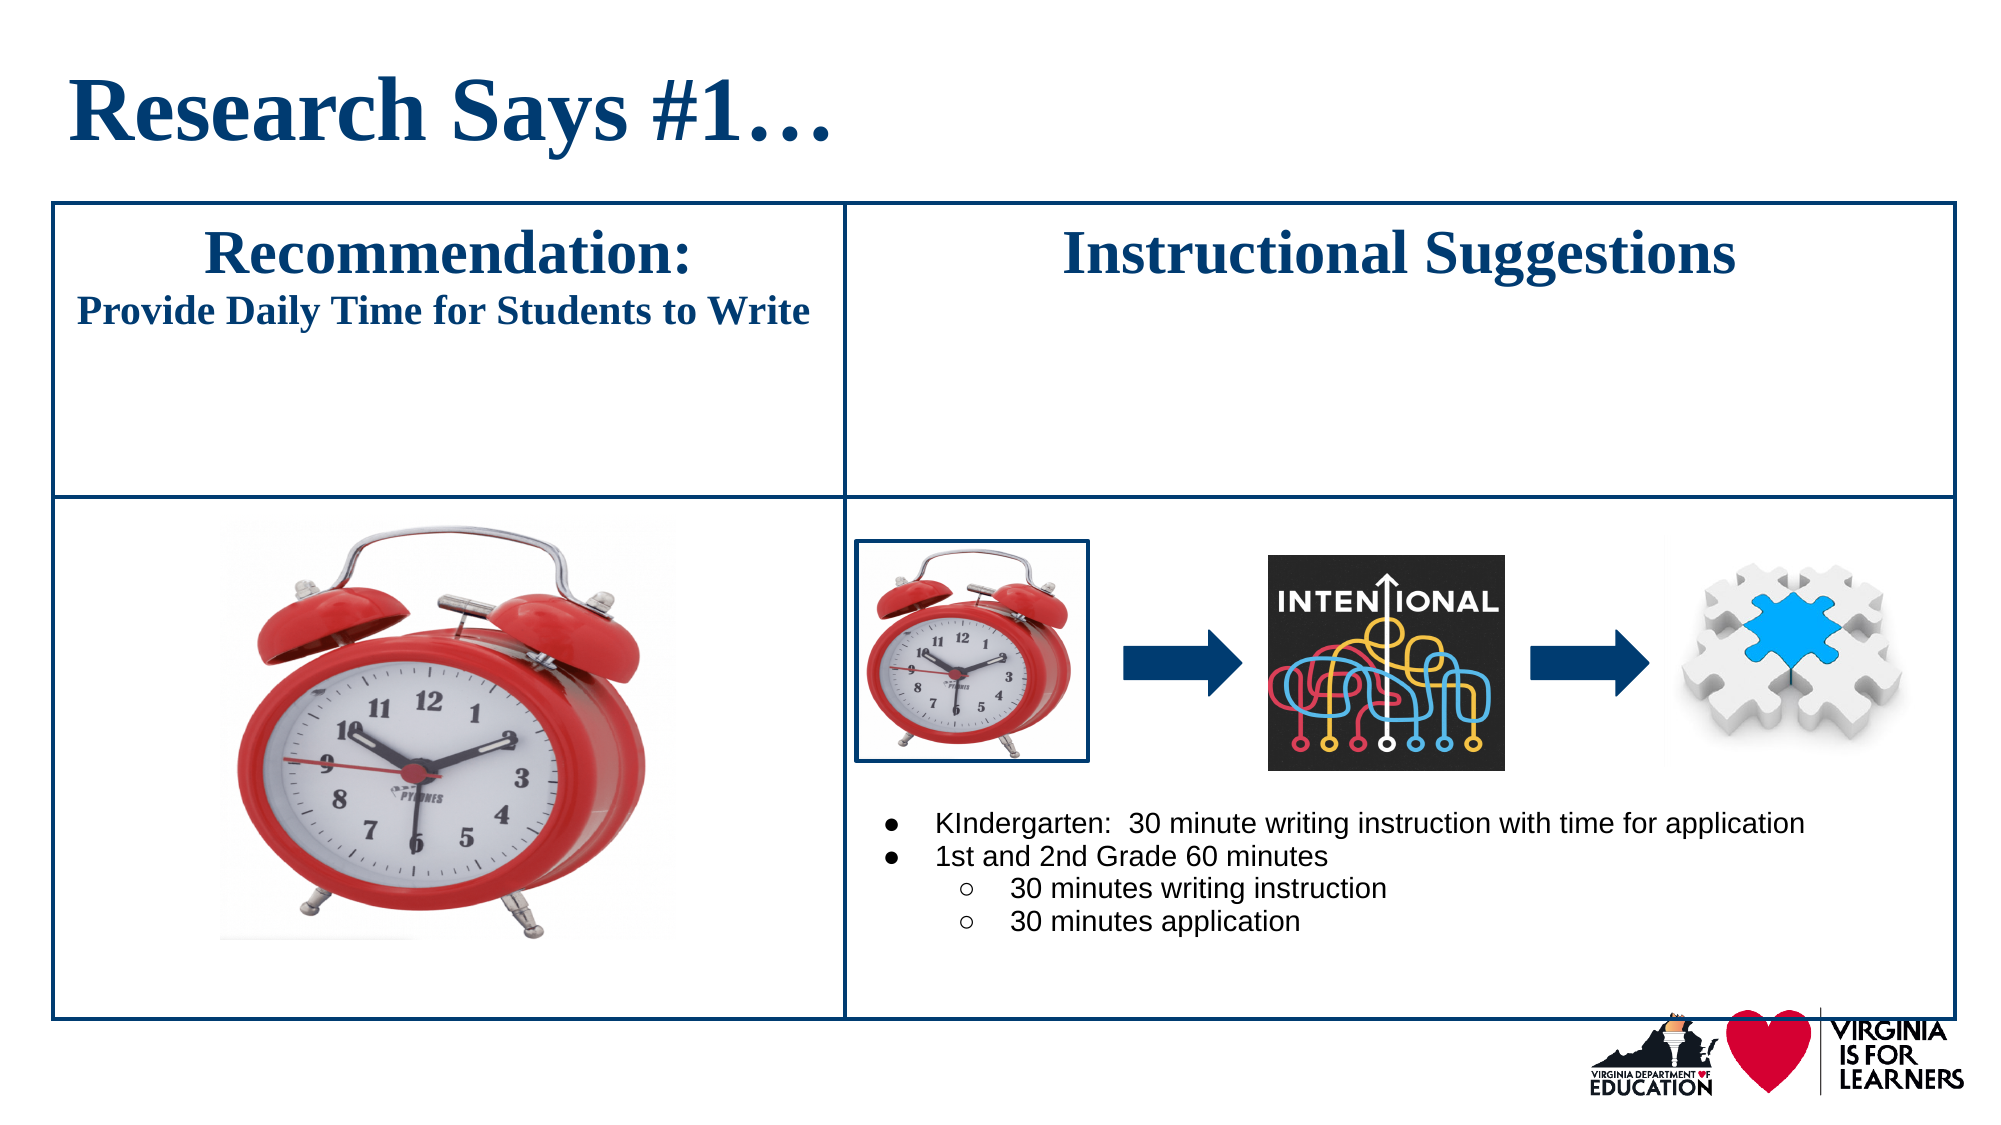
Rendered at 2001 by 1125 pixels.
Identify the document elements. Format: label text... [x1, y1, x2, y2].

picture [1565, 986, 1982, 1125]
text_box [1124, 630, 1242, 696]
picture [858, 543, 1086, 759]
picture [1268, 555, 1505, 771]
table_header Recommendation: Provide Daily Time for Students to Write [55, 205, 843, 495]
title Research Says #1… [53, 18, 2000, 204]
table_cell [55, 499, 843, 1017]
picture [1664, 535, 1916, 767]
table_header Instructional Suggestions [847, 205, 1953, 495]
picture [220, 513, 676, 940]
table_cell KIndergarten: 30 minute writing instruction with time for application 1st and 2nd Grade 60 minutes 30 minutes writing instruction 30 minutes application [847, 499, 1953, 1017]
text_box [1531, 630, 1649, 696]
